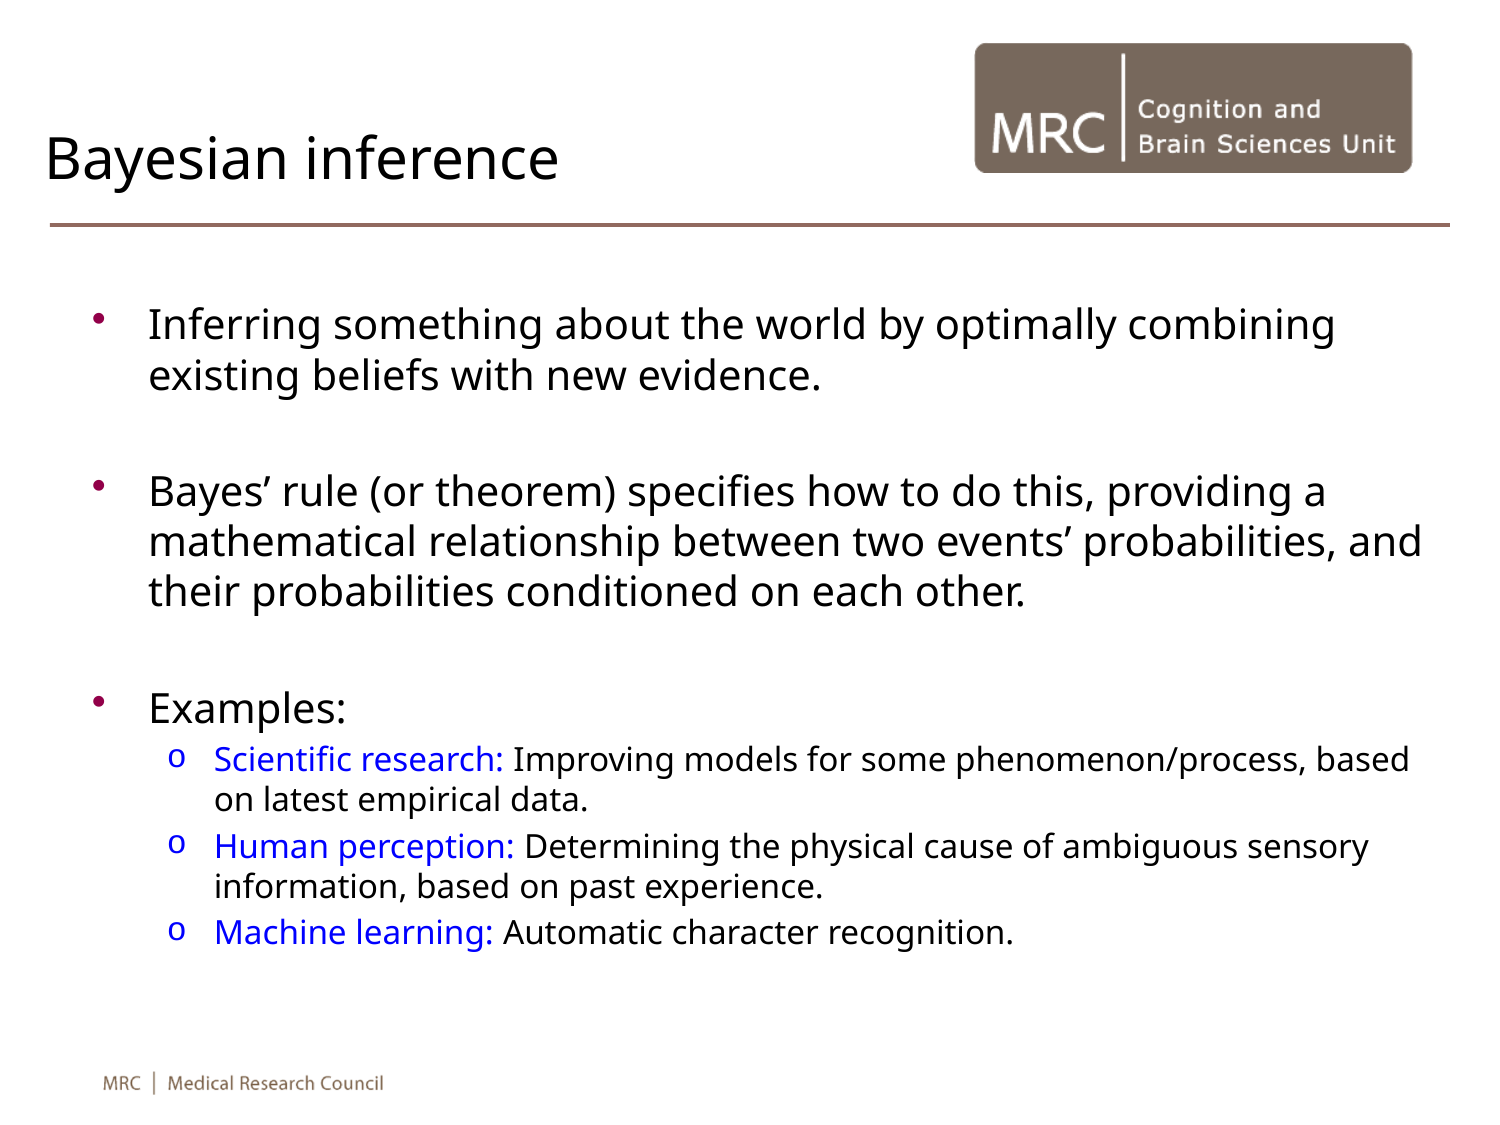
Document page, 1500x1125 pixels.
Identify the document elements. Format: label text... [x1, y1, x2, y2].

picture [974, 42, 1413, 173]
picture [100, 1070, 112, 1095]
list Inferring something about the world by optimally combining existing beliefs with new evidence. Bayes’ rule (or theorem) specifies how to do this, providing a mathematical relationship between two events’ probabilities, and their probabilities conditioned on each other. Examples: Scientific research: Improving models for some phenomenon/process, based on latest empirical data. Human perception: Determining the physical cause of ambiguous sensory information, based on past experience. Machine learning: Automatic character recognition. [76, 290, 1465, 977]
title Bayesian inference [29, 113, 1380, 302]
text_box [112, 977, 1388, 1125]
